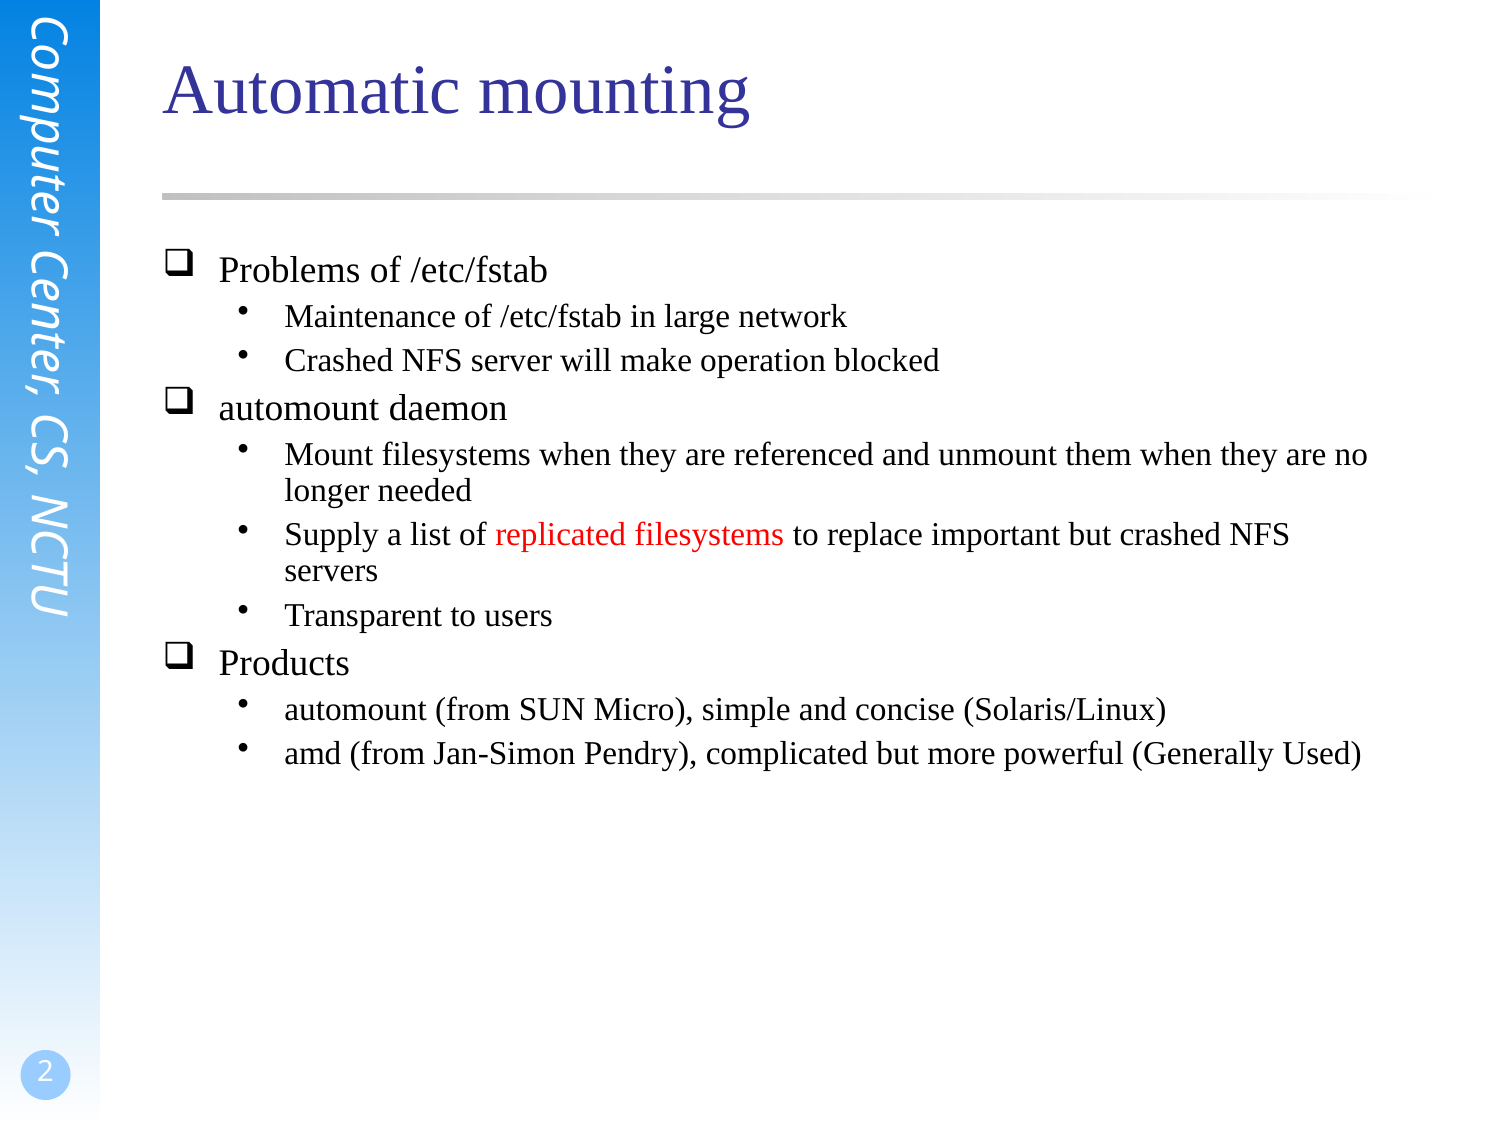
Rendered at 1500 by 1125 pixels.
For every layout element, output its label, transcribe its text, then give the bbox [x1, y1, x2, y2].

list Problems of /etc/fstab Maintenance of /etc/fstab in large network Crashed NFS server will make operation blocked automount daemon Mount filesystems when they are referenced and unmount them when they are no longer needed Supply a list of replicated filesystems to replace important but crashed NFS servers Transparent to users Products automount (from SUN Micro), simple and concise (Solaris/Linux) amd (from Jan-Simon Pendry), complicated but more powerful (Generally Used) [162, 249, 1388, 1025]
title Automatic mounting [162, 42, 1438, 231]
